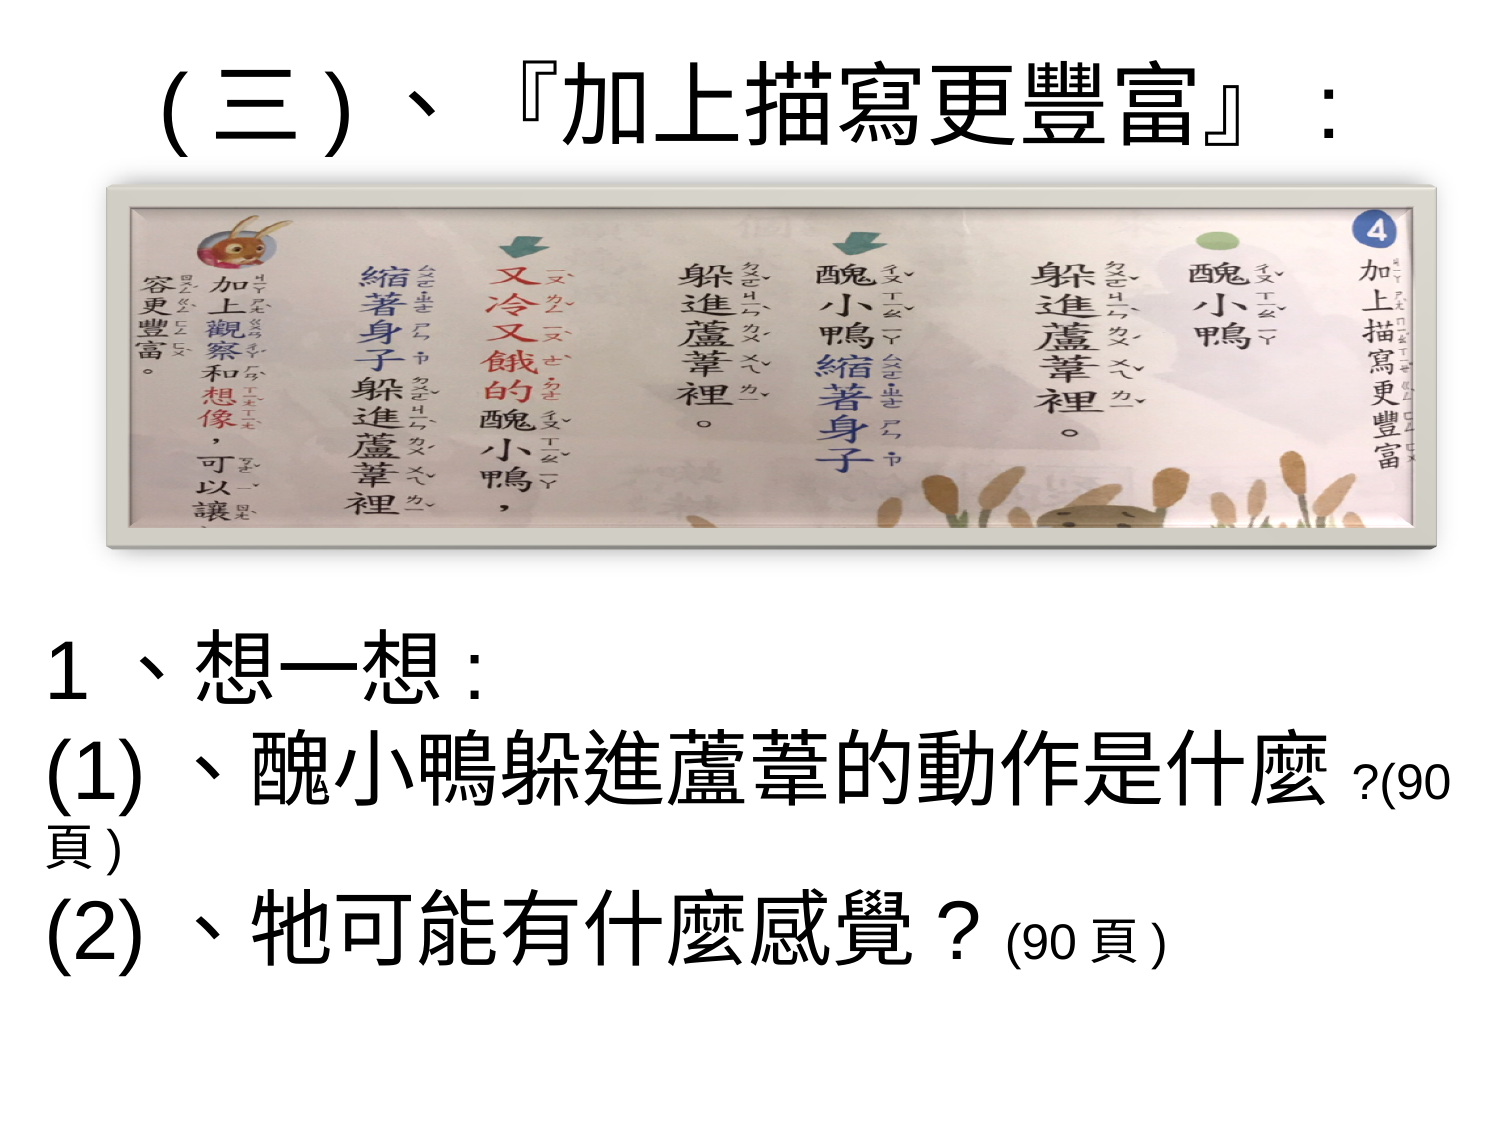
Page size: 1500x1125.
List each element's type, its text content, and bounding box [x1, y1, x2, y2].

title (三)、『加上描寫更豐富』: [75, 19, 1425, 147]
picture [74, 148, 1469, 584]
text_box 1、想一想: (1)、醜小鴨躲進蘆葦的動作是什麼?(90頁) (2)、牠可能有什麼感覺? (90頁) [29, 713, 1500, 879]
